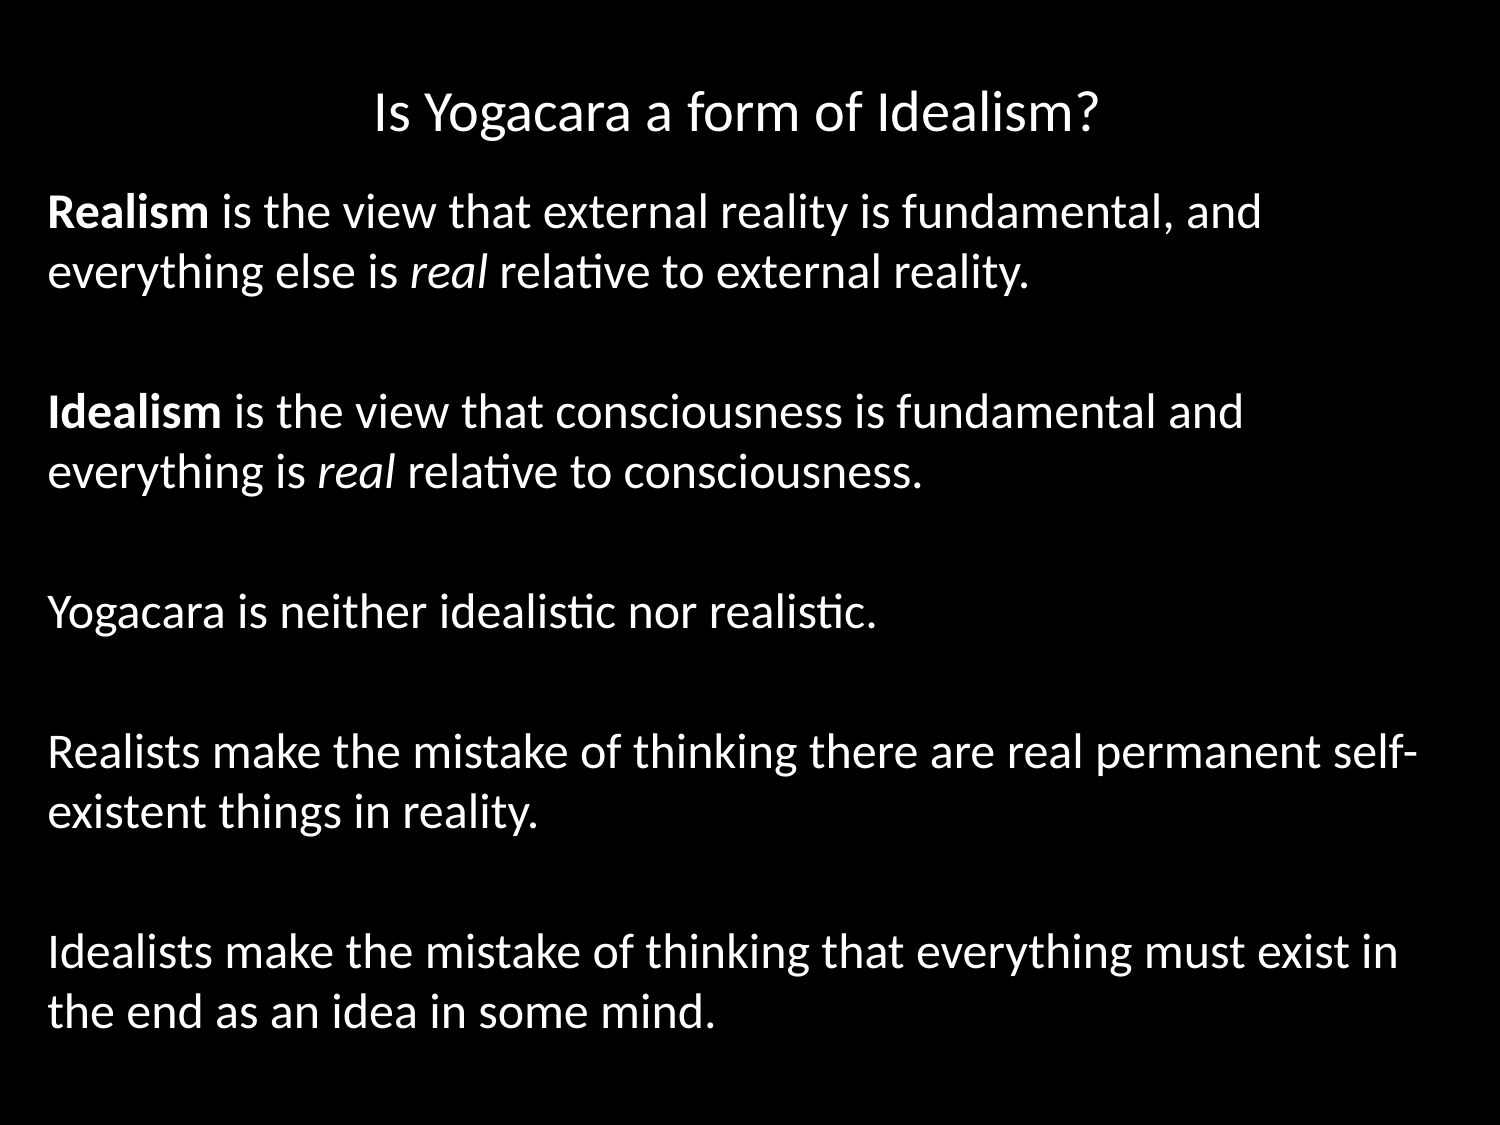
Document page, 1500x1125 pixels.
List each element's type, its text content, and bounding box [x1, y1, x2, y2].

title Is Yogacara a form of Idealism? [62, 45, 1413, 170]
list Realism is the view that external reality is fundamental, and everything else is real relative to external reality. Idealism is the view that consciousness is fundamental and everything is real relative to consciousness. Yogacara is neither idealistic nor realistic. Realists make the mistake of thinking there are real permanent self-existent things in reality. Idealists make the mistake of thinking that everything must exist in the end as an idea in some mind. [32, 170, 1478, 1079]
